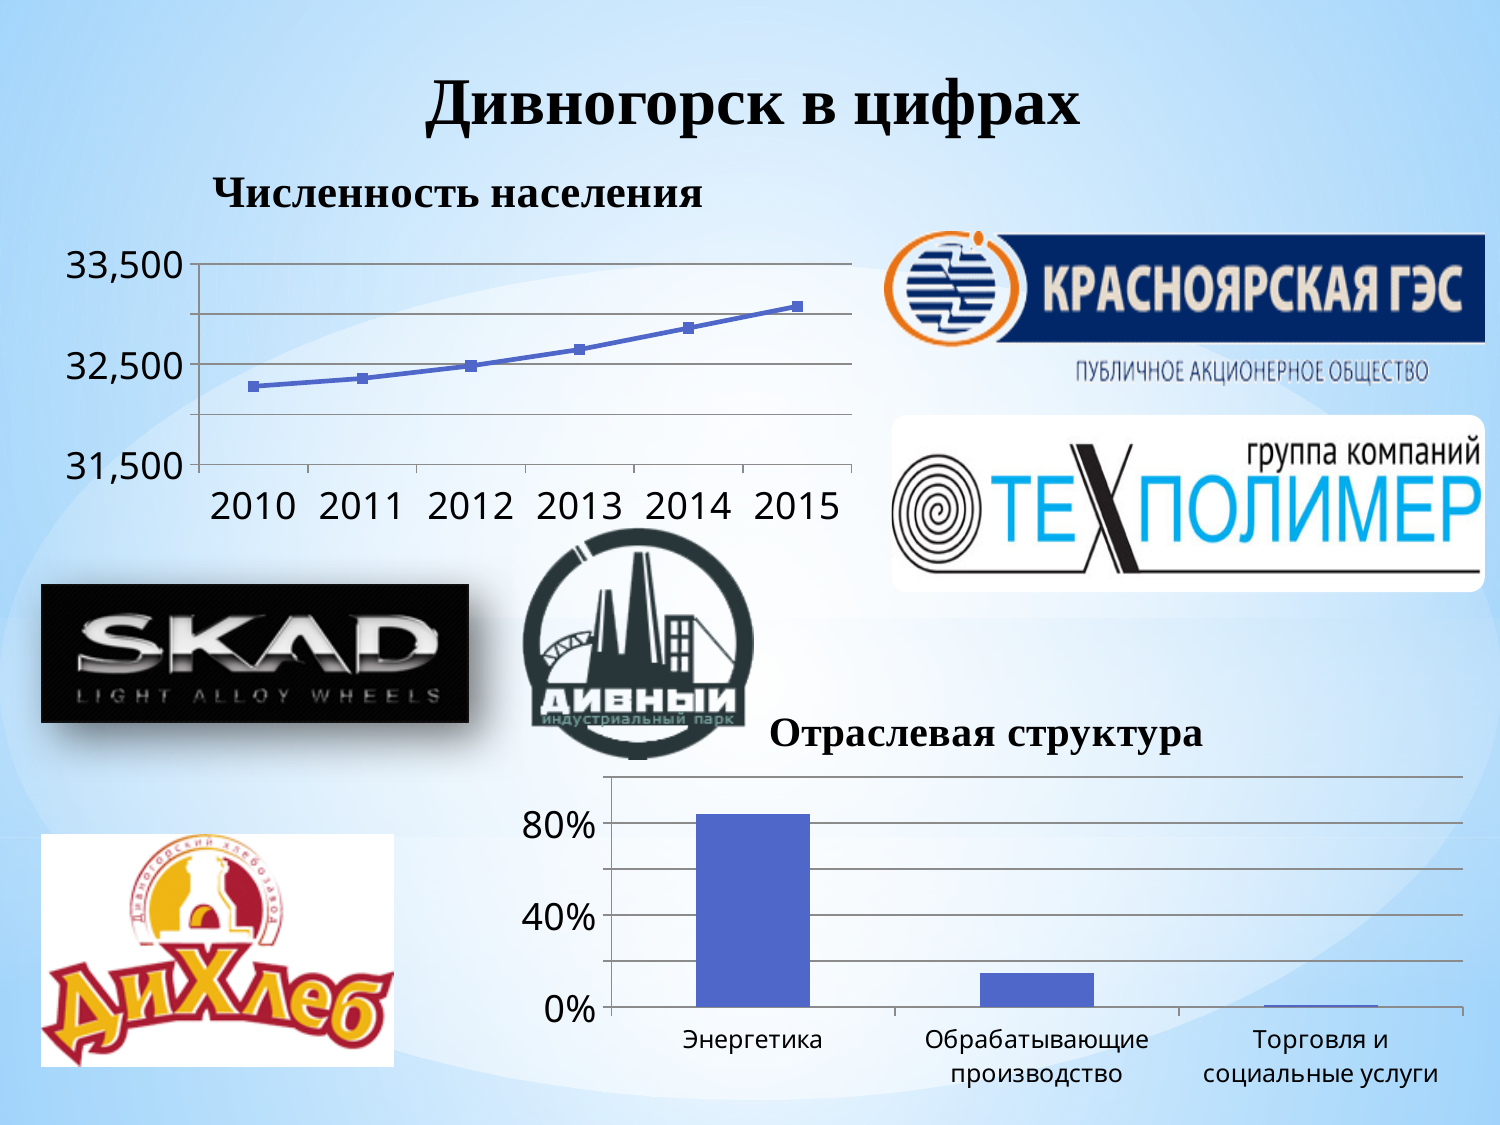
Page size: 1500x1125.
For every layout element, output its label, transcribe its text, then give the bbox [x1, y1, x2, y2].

chart [501, 680, 1483, 1100]
picture [41, 584, 469, 723]
chart [48, 136, 869, 540]
picture [41, 833, 394, 1068]
picture [884, 231, 1486, 386]
picture [521, 540, 754, 761]
picture [891, 414, 1486, 593]
text_box Дивногорск в цифрах [410, 50, 1097, 146]
